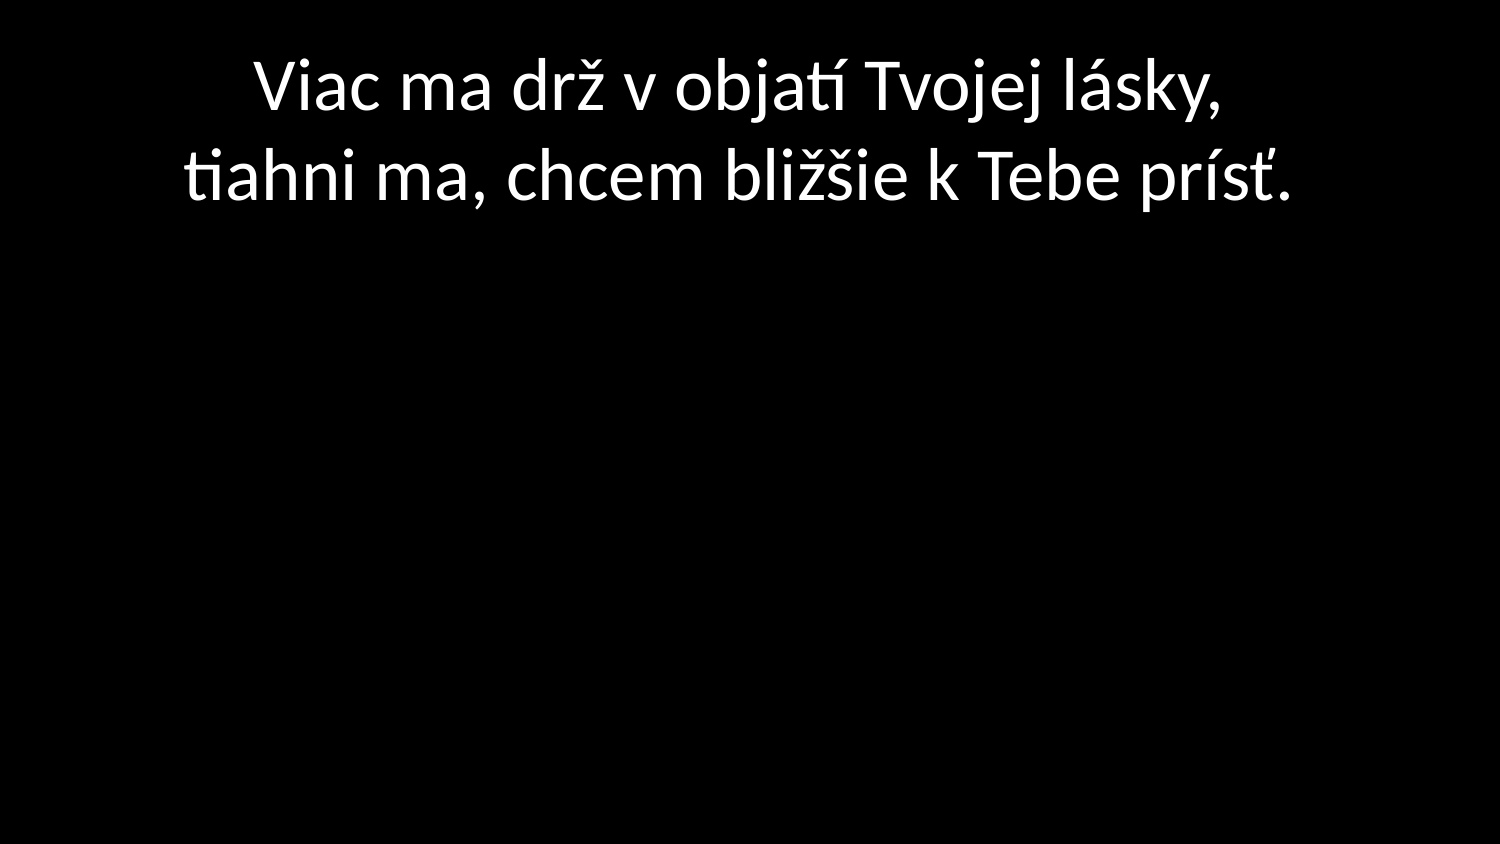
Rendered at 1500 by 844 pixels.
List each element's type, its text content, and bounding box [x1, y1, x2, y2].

title Viac ma drž v objatí Tvojej lásky, tiahni ma, chcem bližšie k Tebe prísť. [21, 27, 1476, 825]
